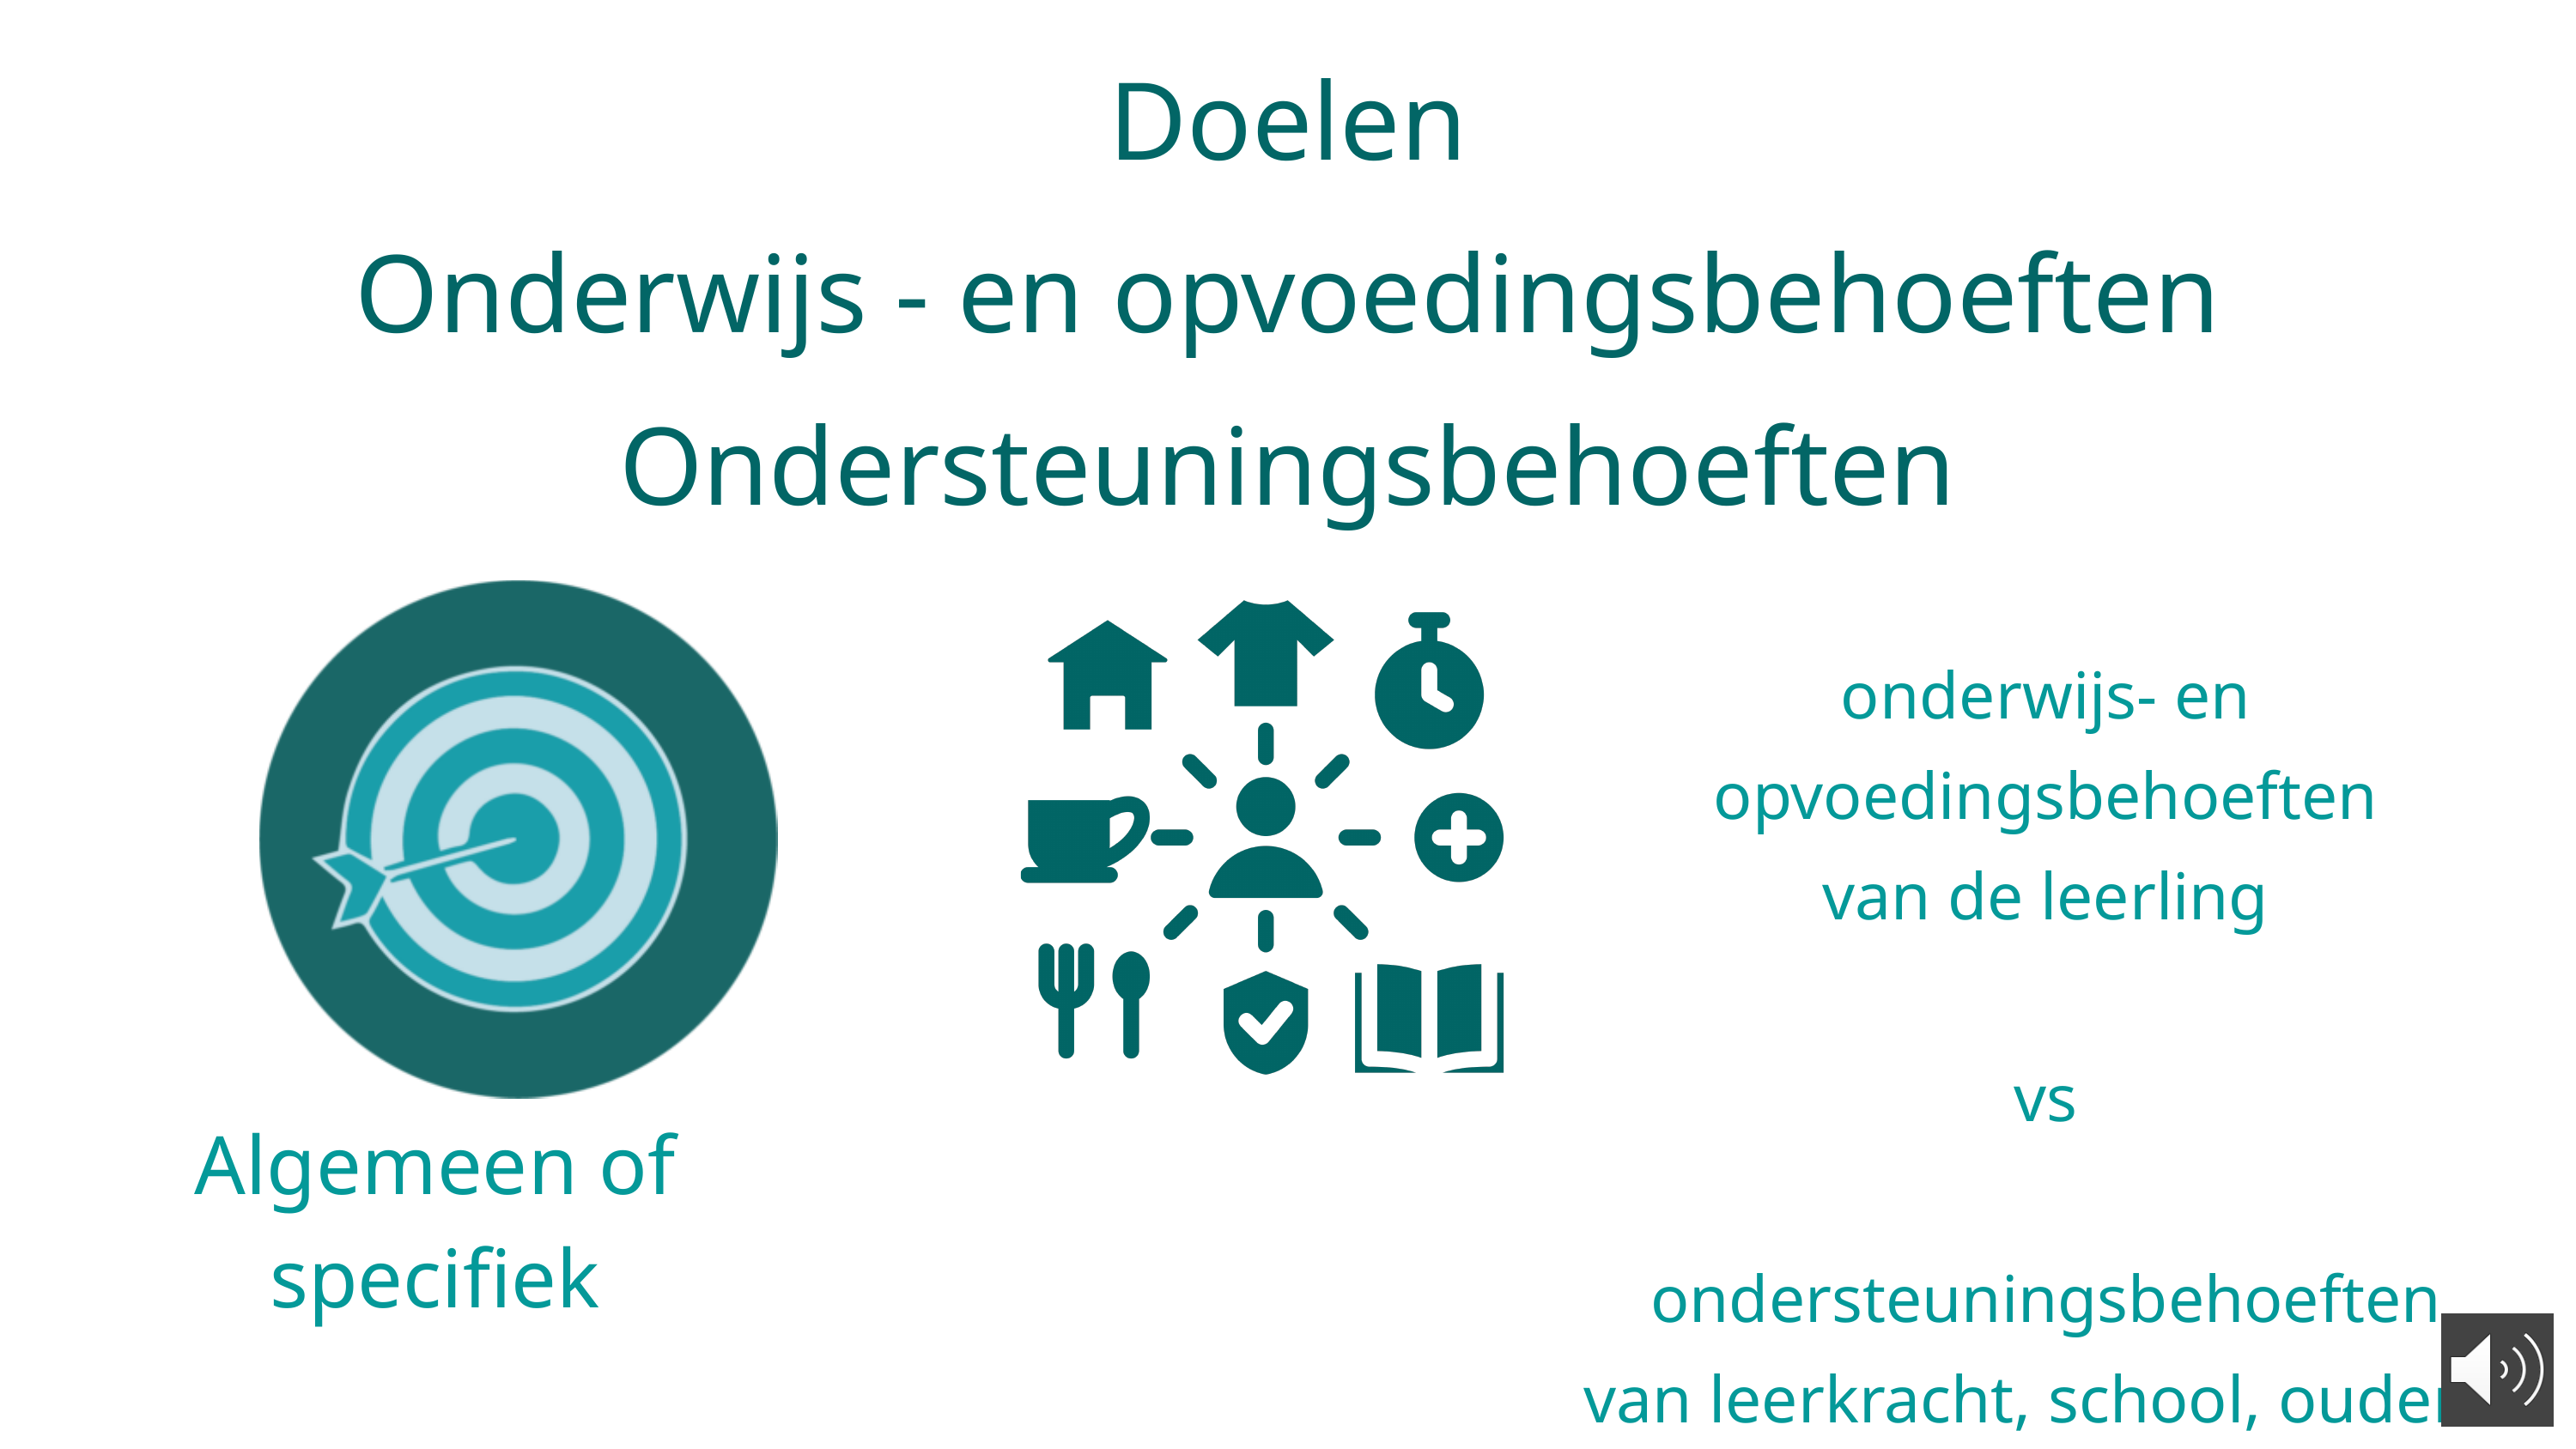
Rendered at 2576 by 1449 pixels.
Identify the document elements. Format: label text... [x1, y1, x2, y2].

text_box onderwijs- en opvoedingsbehoeften van de leerling vs ondersteuningsbehoeften van leerkracht, school, ouders [1507, 631, 2576, 1436]
text_box Doelen Onderwijs - en opvoedingsbehoeften Ondersteuningsbehoeften [112, 9, 2464, 527]
text_box Algemeen of specifiek [70, 1098, 822, 1324]
picture [259, 580, 778, 1099]
text_box [1020, 600, 1508, 1075]
picture [2439, 1312, 2555, 1428]
